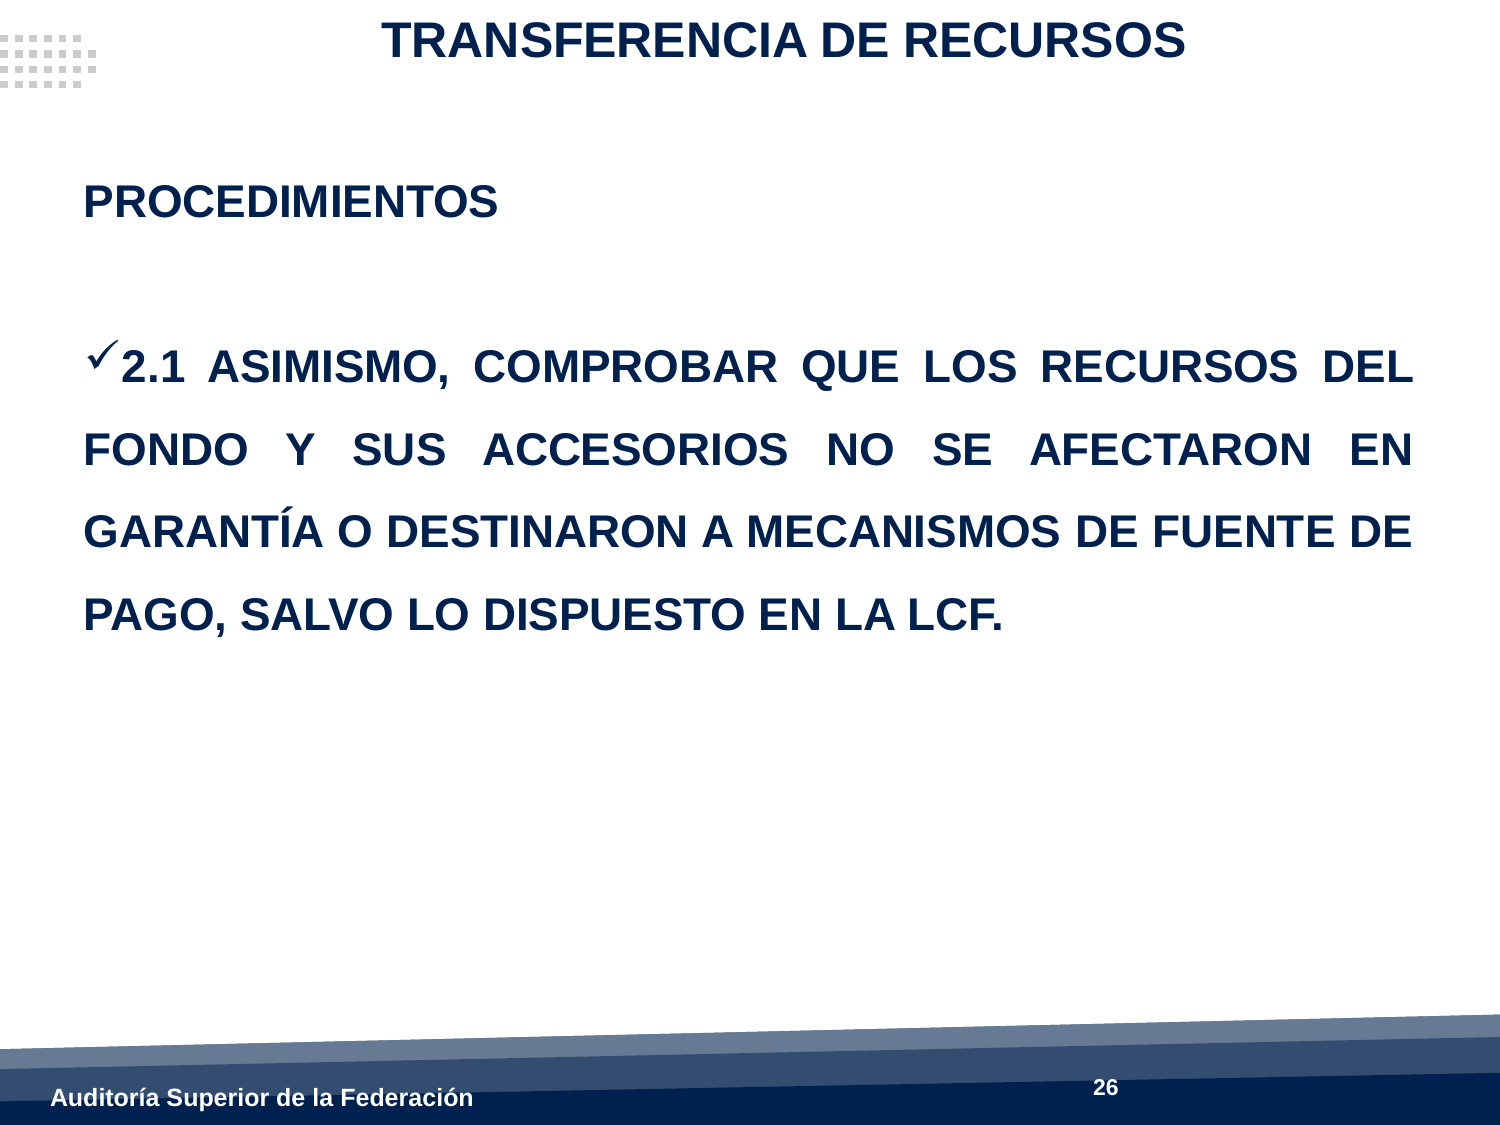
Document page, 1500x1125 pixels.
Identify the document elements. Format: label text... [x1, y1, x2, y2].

text_box Auditoría Superior de la Federación [35, 1073, 493, 1119]
text_box TRANSFERENCIA DE RECURSOS [257, 0, 1325, 75]
text_box Procedimientos 2.1 ASIMISMO, COMPROBAR QUE LOS RECURSOS DEL FONDO Y SUS ACCESORIOS NO SE AFECTARON EN GARANTÍA O DESTINARON A MECANISMOS DE FUENTE DE PAGO, SALVO LO DISPUESTO EN LA LCF. [69, 137, 1429, 722]
slide_number 26 [1078, 1065, 1429, 1125]
